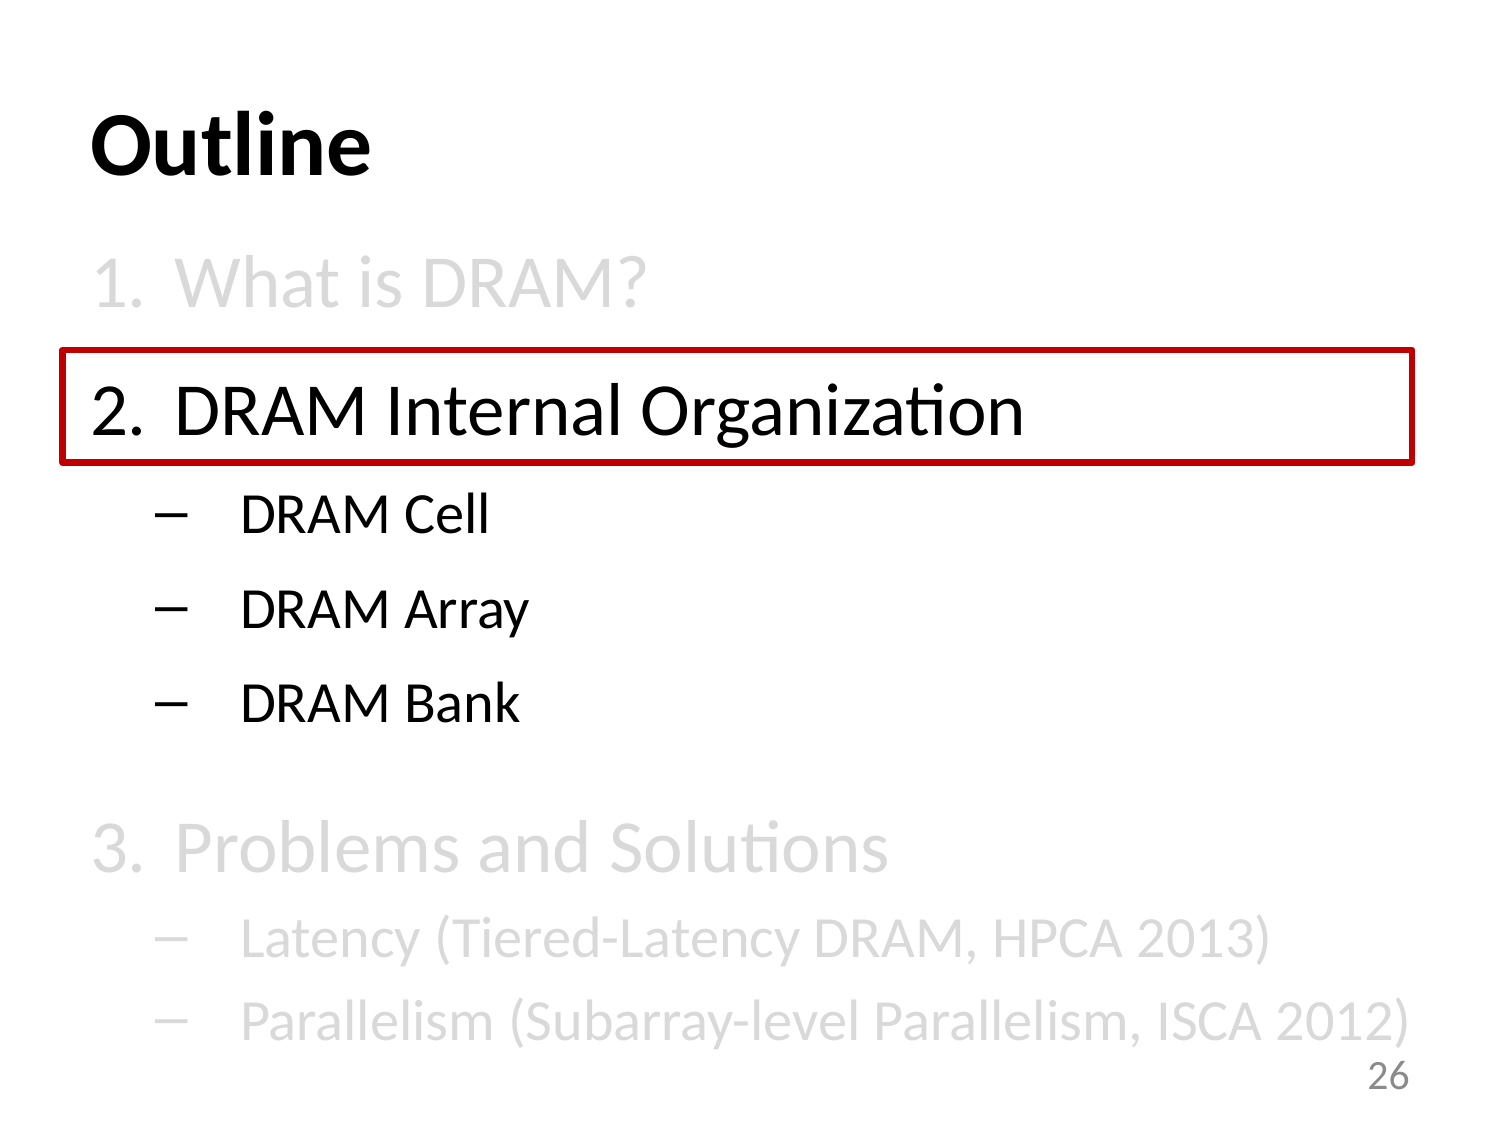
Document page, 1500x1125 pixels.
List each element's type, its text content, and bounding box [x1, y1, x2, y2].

slide_number 26 [1074, 1042, 1425, 1103]
text_box [60, 348, 1414, 465]
list What is DRAM? DRAM Internal Organization DRAM Cell DRAM Array DRAM Bank Problems and Solutions Latency (Tiered-Latency DRAM, HPCA 2013) Parallelism (Subarray-level Parallelism, ISCA 2012) [75, 224, 1463, 1088]
title Outline [75, 45, 1425, 224]
